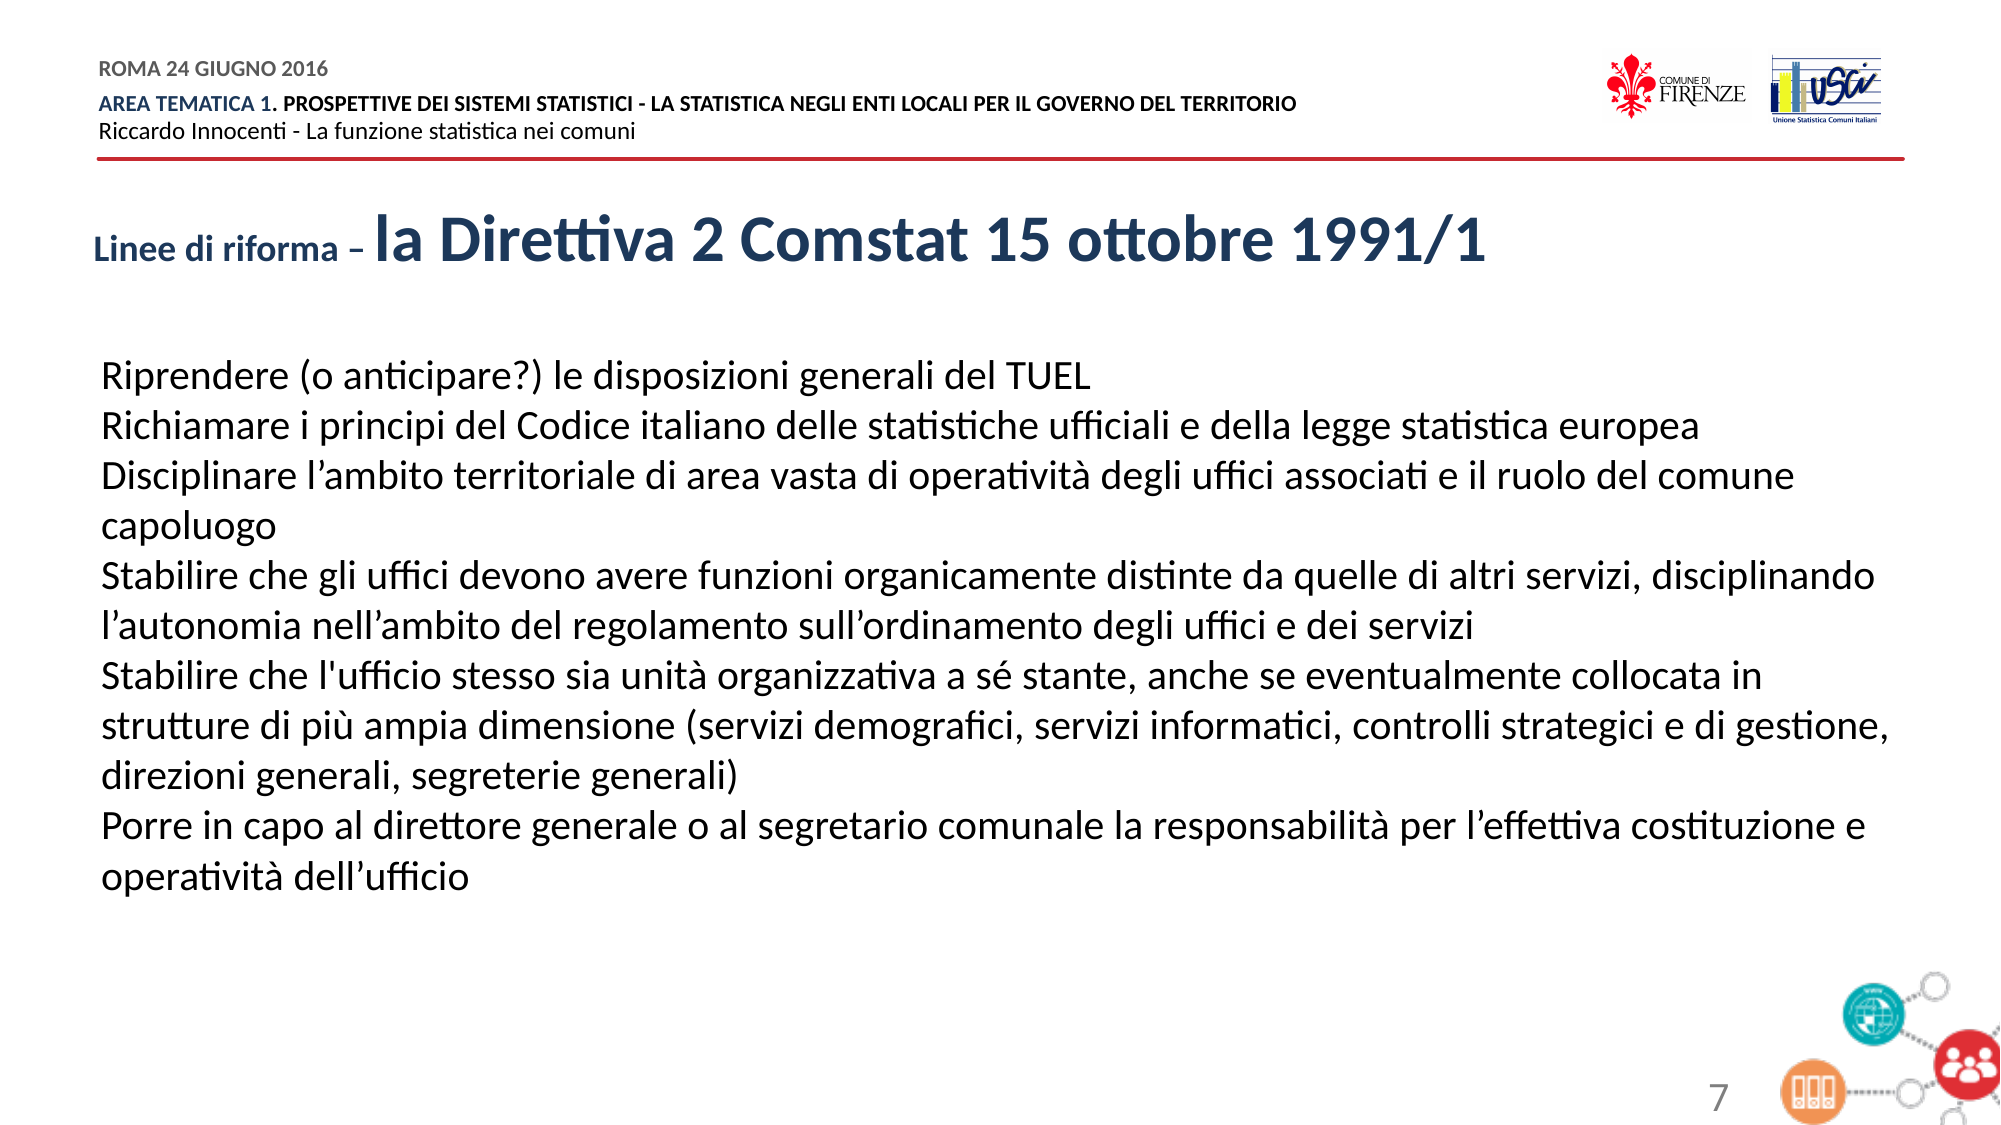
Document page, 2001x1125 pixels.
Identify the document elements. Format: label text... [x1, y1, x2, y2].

slide_number 7 [1294, 1066, 1745, 1125]
picture [1768, 48, 1881, 124]
picture [1602, 48, 1752, 123]
title Linee di riforma – la Direttiva 2 Comstat 15 ottobre 1991/1 [93, 195, 1915, 297]
subtitle Riprendere (o anticipare?) le disposizioni generali del TUEL Richiamare i principi del Codice italiano delle statistiche ufficiali e della legge statistica europea Disciplinare l’ambito territoriale di area vasta di operatività degli uffici associati e il ruolo del comune capoluogo Stabilire che gli uffici devono avere funzioni organicamente distinte da quelle di altri servizi, disciplinando l’autonomia nell’ambito del regolamento sull’ordinamento degli uffici e dei servizi Stabilire che l'ufficio stesso sia unità organizzativa a sé stante, anche se eventualmente collocata in strutture di più ampia dimensione (servizi demografici, servizi informatici, controlli strategici e di gestione, direzioni generali, segreterie generali) Porre in capo al direttore generale o al segretario comunale la responsabilità per l’effettiva costituzione e operatività dell’ufficio [86, 340, 1915, 979]
